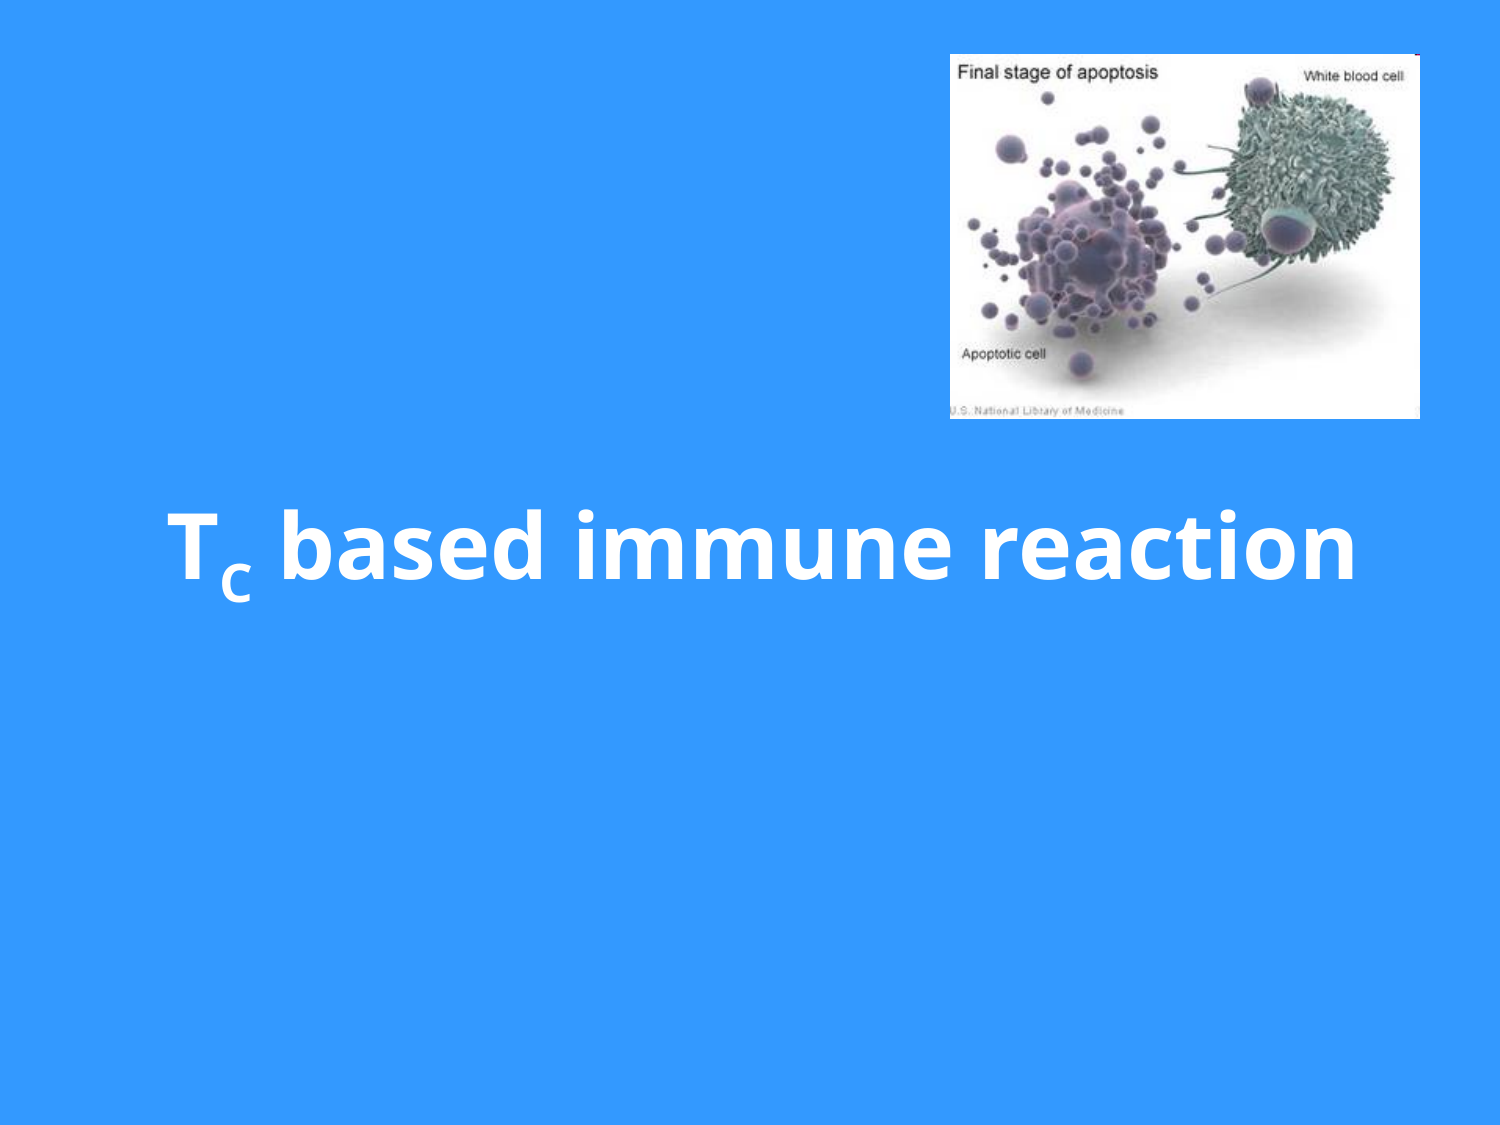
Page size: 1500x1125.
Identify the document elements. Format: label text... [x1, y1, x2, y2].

title TC based immune reaction [88, 455, 1439, 644]
picture [950, 54, 1420, 419]
